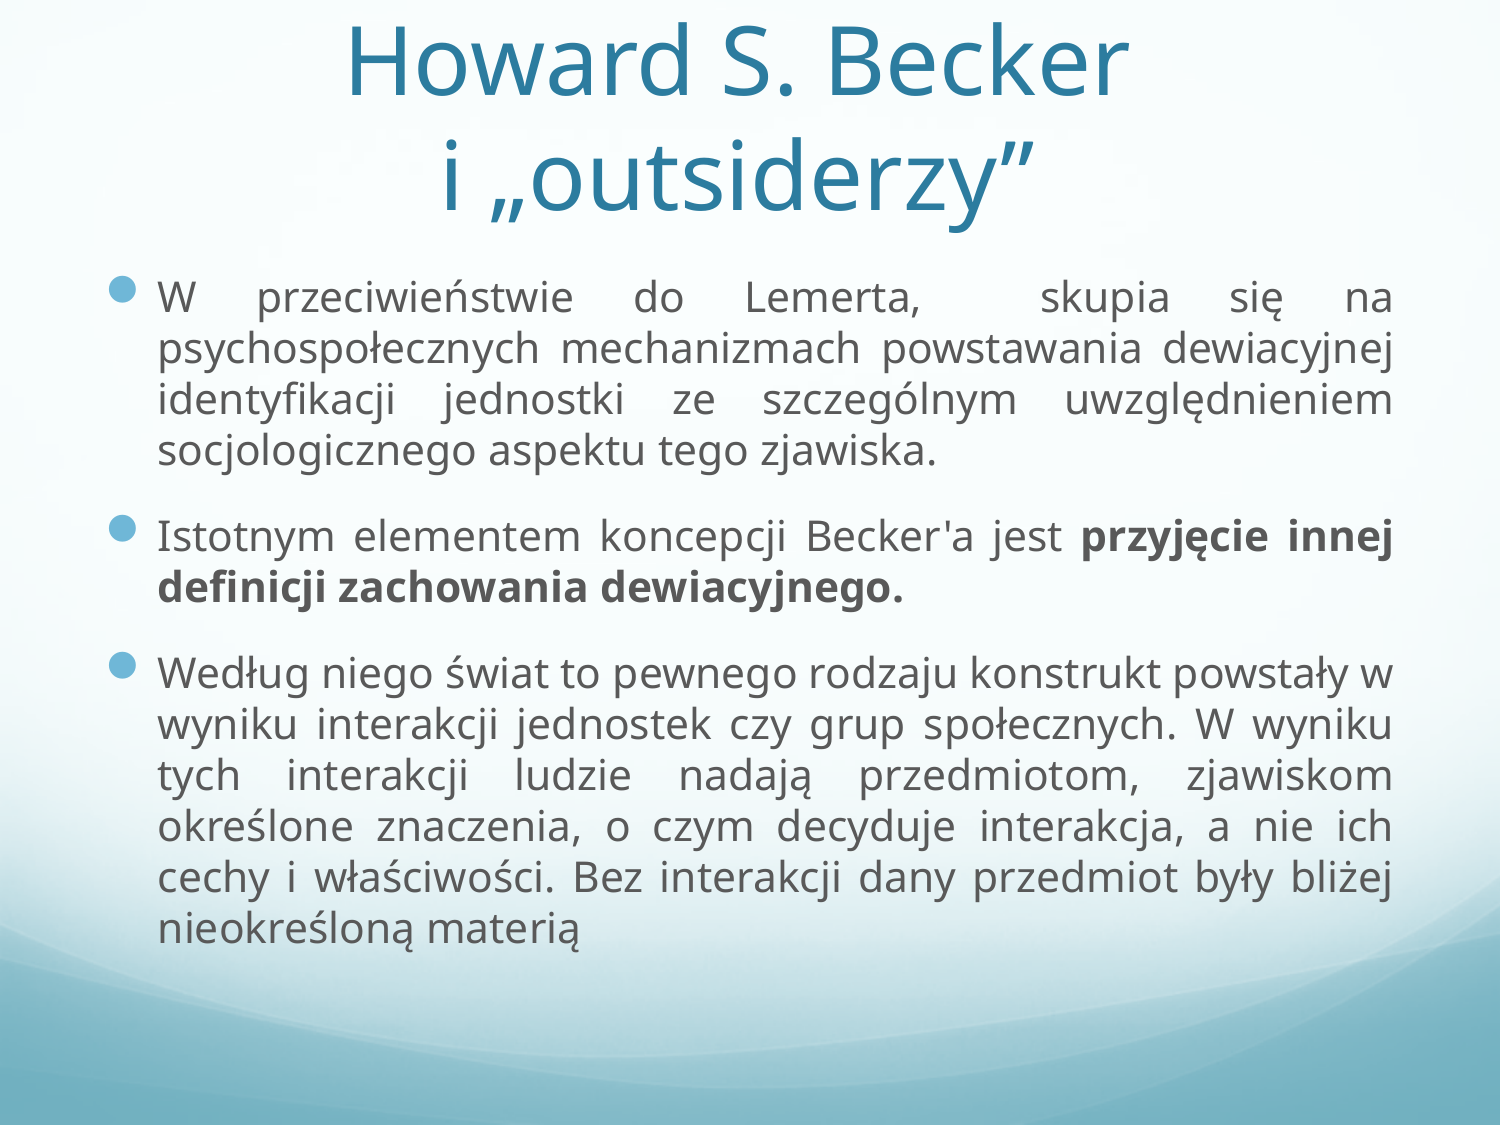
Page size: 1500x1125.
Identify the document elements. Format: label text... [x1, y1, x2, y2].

list W przeciwieństwie do Lemerta, skupia się na psychospołecznych mechanizmach powstawania dewiacyjnej identyfikacji jednostki ze szczególnym uwzględnieniem socjologicznego aspektu tego zjawiska. Istotnym elementem koncepcji Becker'a jest przyjęcie innej definicji zachowania dewiacyjnego. Według niego świat to pewnego rodzaju konstrukt powstały w wyniku interakcji jednostek czy grup społecznych. W wyniku tych interakcji ludzie nadają przedmiotom, zjawiskom określone znaczenia, o czym decyduje interakcja, a nie ich cechy i właściwości. Bez interakcji dany przedmiot były bliżej nieokreśloną materią [90, 262, 1410, 975]
title Howard S. Becker i „outsiderzy” [90, 17, 1410, 237]
